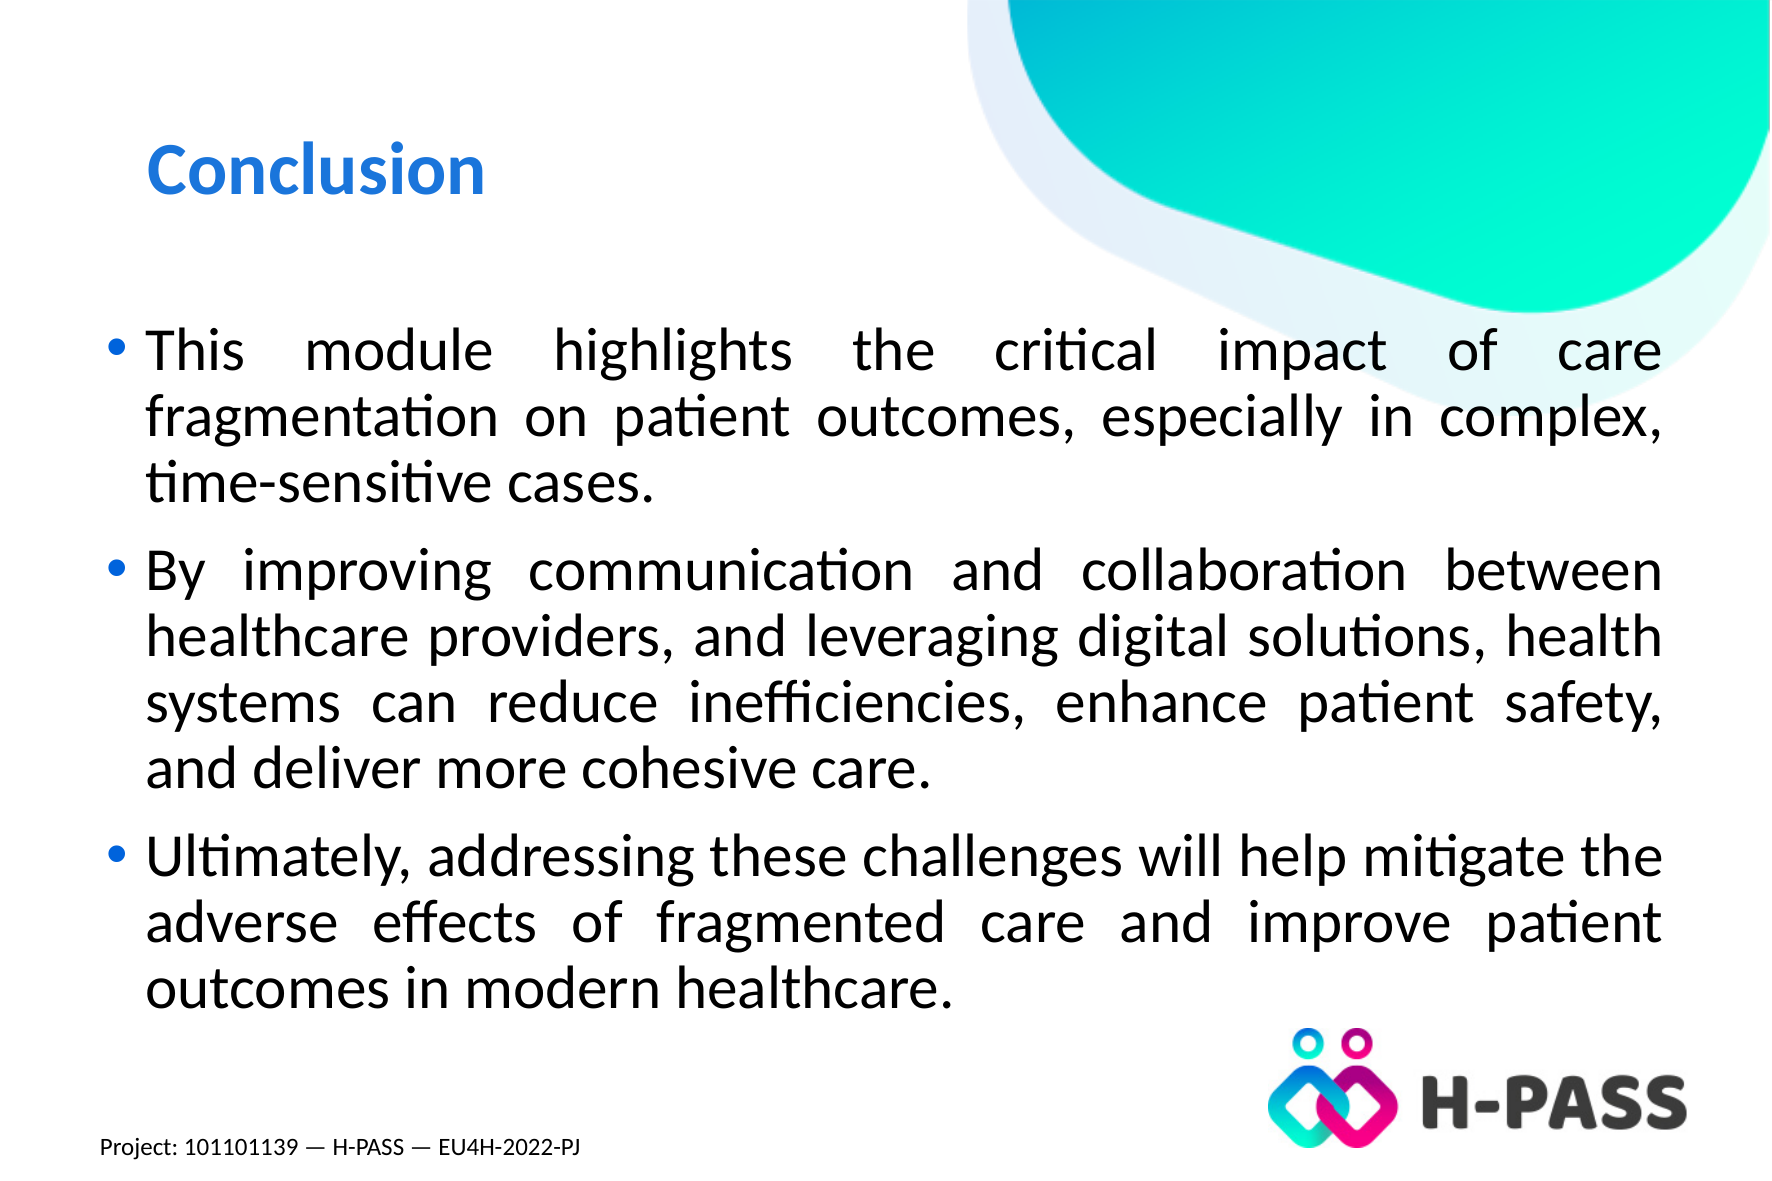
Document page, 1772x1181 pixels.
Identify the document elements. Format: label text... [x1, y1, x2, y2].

list This module highlights the critical impact of care fragmentation on patient outcomes, especially in complex, time-sensitive cases. By improving communication and collaboration between healthcare providers, and leveraging digital solutions, health systems can reduce inefficiencies, enhance patient safety, and deliver more cohesive care. Ultimately, addressing these challenges will help mitigate the adverse effects of fragmented care and improve patient outcomes in modern healthcare. [91, 310, 1681, 1079]
title Conclusion [133, 102, 548, 218]
picture [1268, 1028, 1688, 1148]
picture [967, 0, 1772, 416]
text_box Project: 101101139 — H-PASS — EU4H-2022-PJ [85, 1122, 629, 1164]
